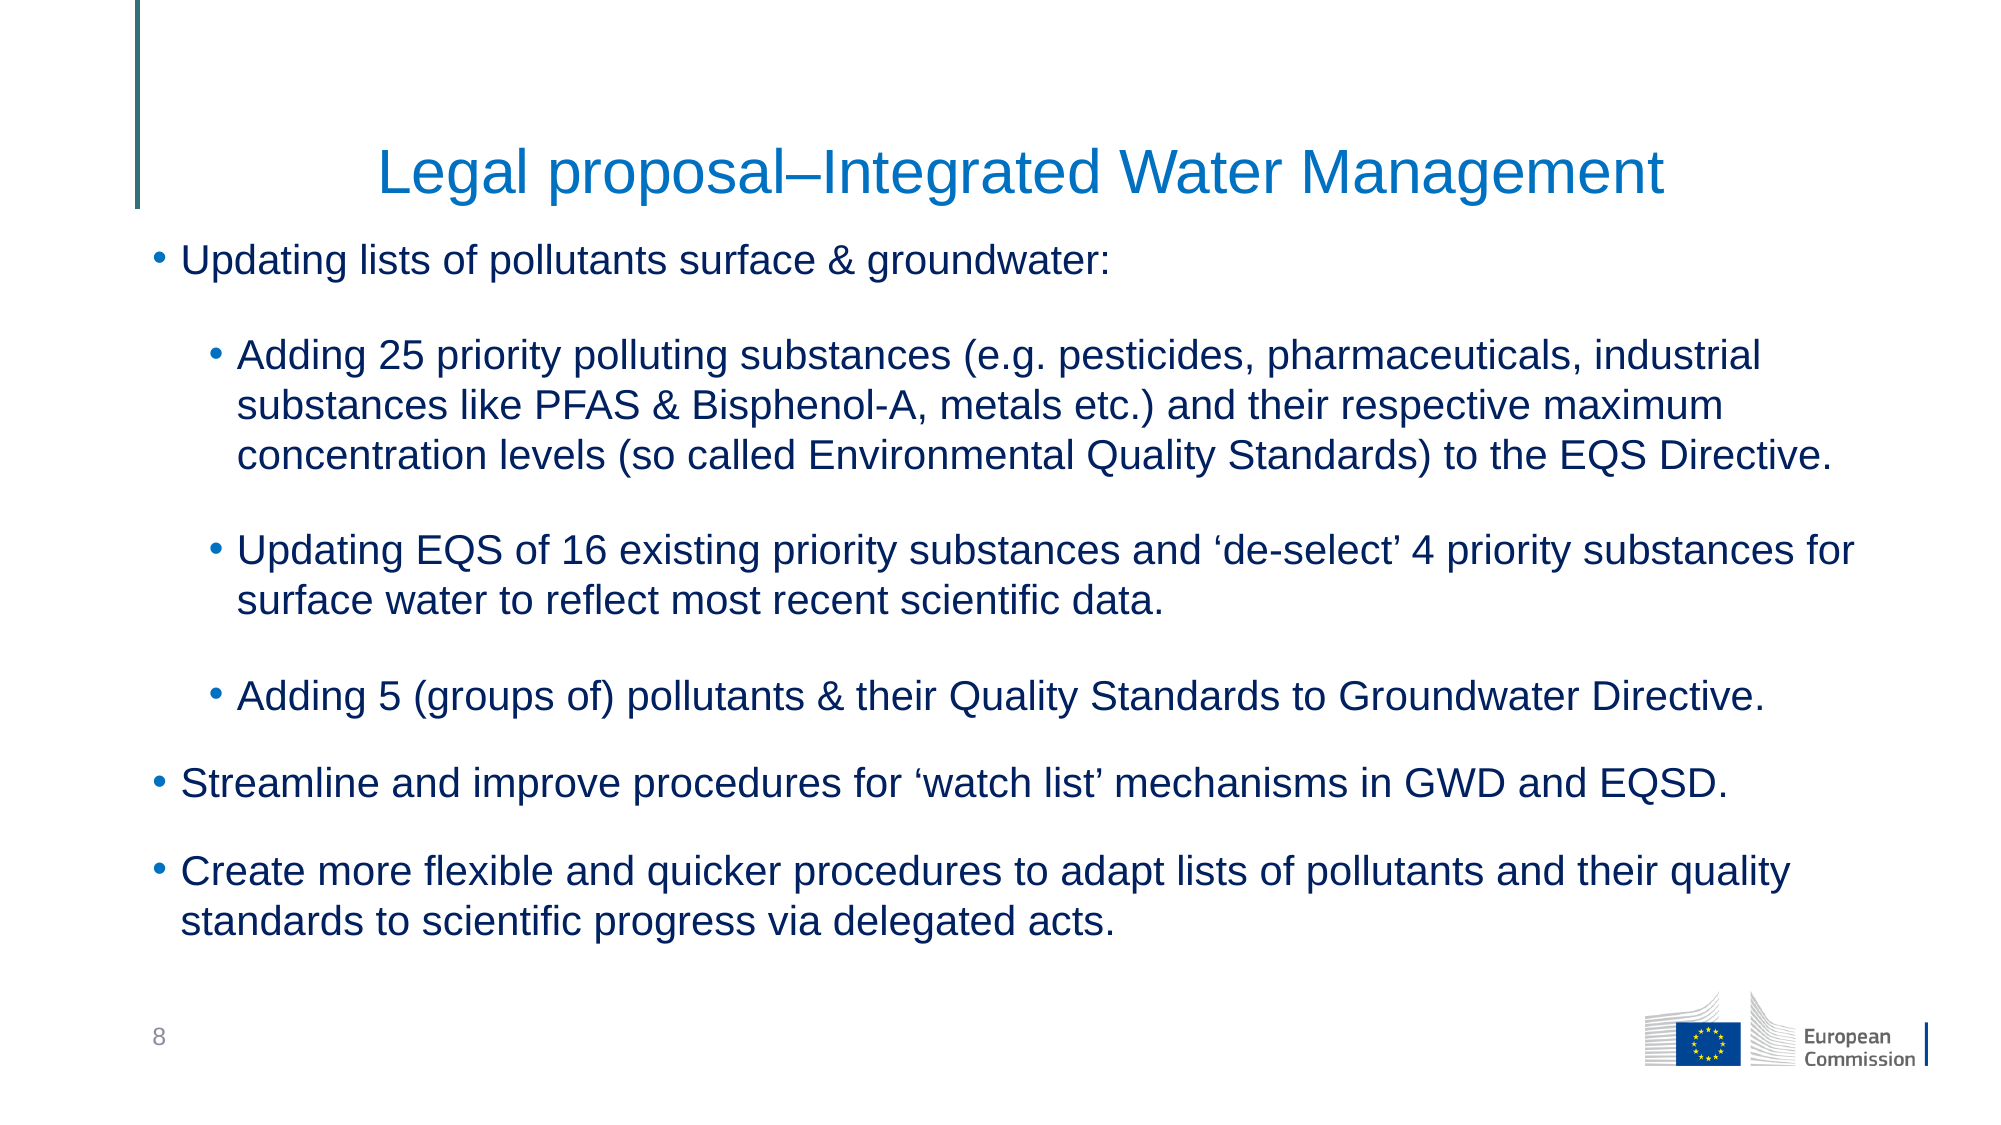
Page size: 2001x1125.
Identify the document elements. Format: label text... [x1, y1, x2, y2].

picture [1645, 991, 1928, 1066]
list Updating lists of pollutants surface & groundwater: Adding 25 priority polluting substances (e.g. pesticides, pharmaceuticals, industrial substances like PFAS & Bisphenol-A, metals etc.) and their respective maximum concentration levels (so called Environmental Quality Standards) to the EQS Directive. Updating EQS of 16 existing priority substances and ‘de-select’ 4 priority substances for surface water to reflect most recent scientific data. Adding 5 (groups of) pollutants & their Quality Standards to Groundwater Directive. Streamline and improve procedures for ‘watch list’ mechanisms in GWD and EQSD. Create more flexible and quicker procedures to adapt lists of pollutants and their quality standards to scientific progress via delegated acts. [137, 224, 1939, 980]
slide_number 8 [137, 1005, 588, 1066]
title Legal proposal–Integrated Water Management [159, 79, 1885, 208]
